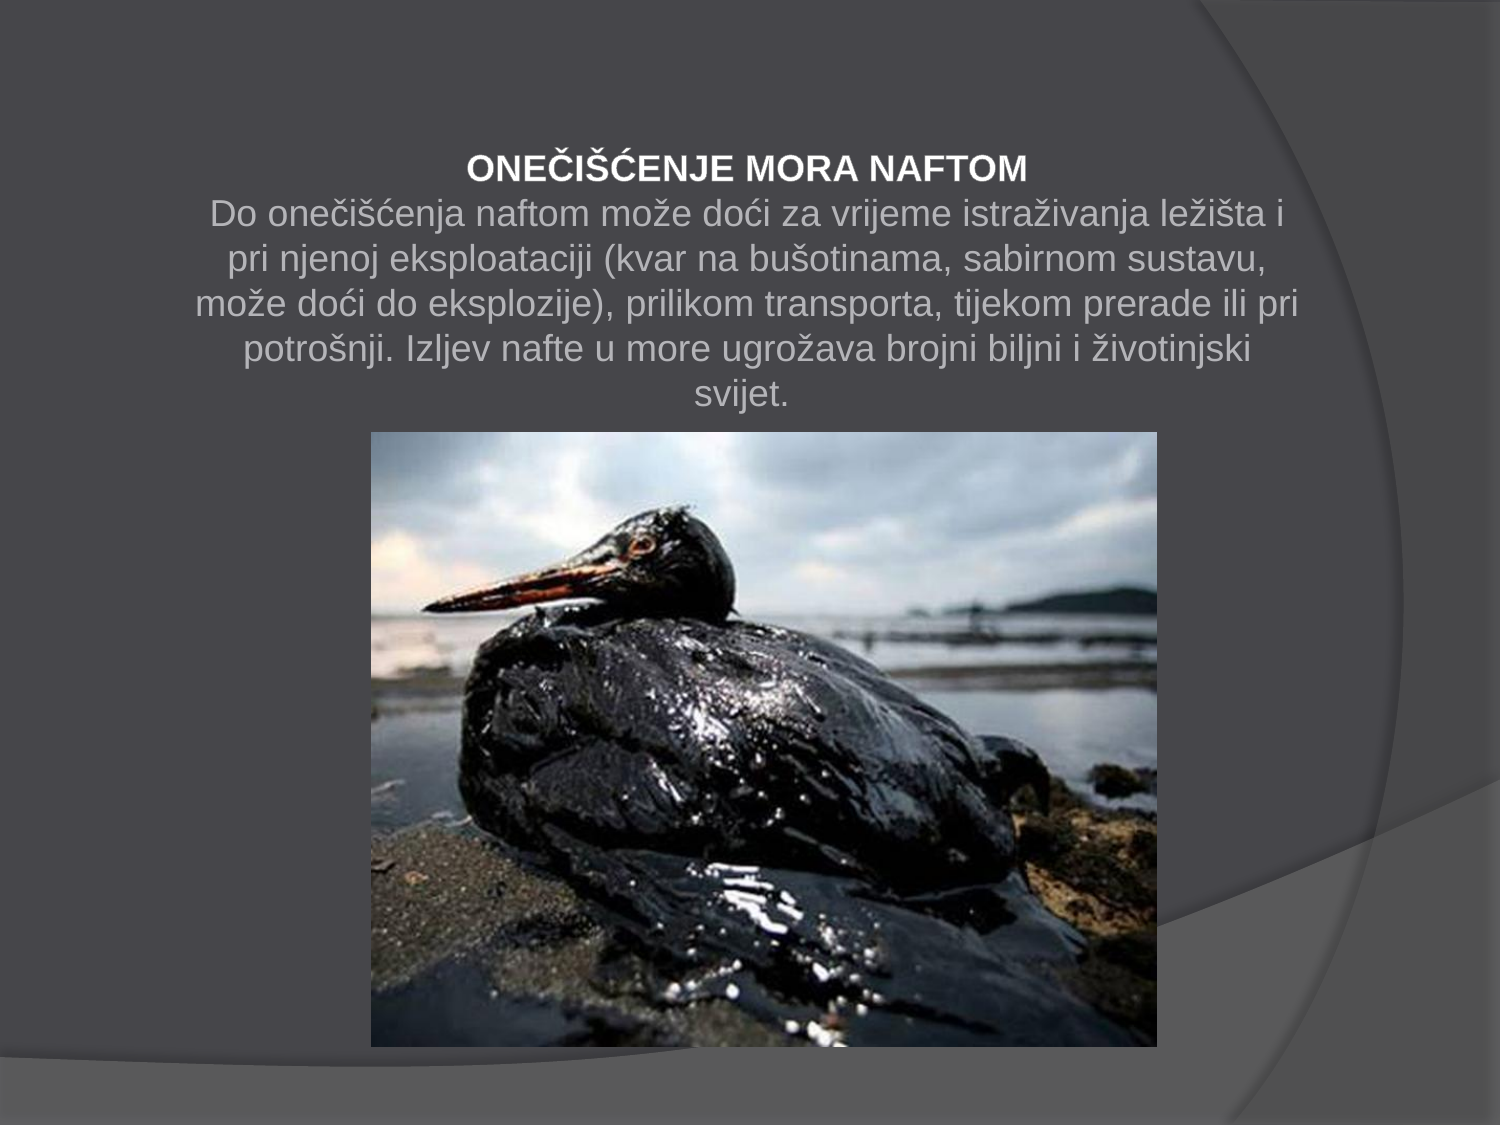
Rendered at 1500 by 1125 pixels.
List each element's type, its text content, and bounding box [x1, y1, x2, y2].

text_box ONEČIŠĆENJE MORA NAFTOM Do onečišćenja naftom može doći za vrijeme istraživanja ležišta i pri njenoj eksploataciji (kvar na bušotinama, sabirnom sustavu, može doći do eksplozije), prilikom transporta, tijekom prerade ili pri potrošnji. Izljev nafte u more ugrožava brojni biljni i životinjski svijet. [180, 136, 1315, 466]
picture [371, 432, 1157, 1047]
